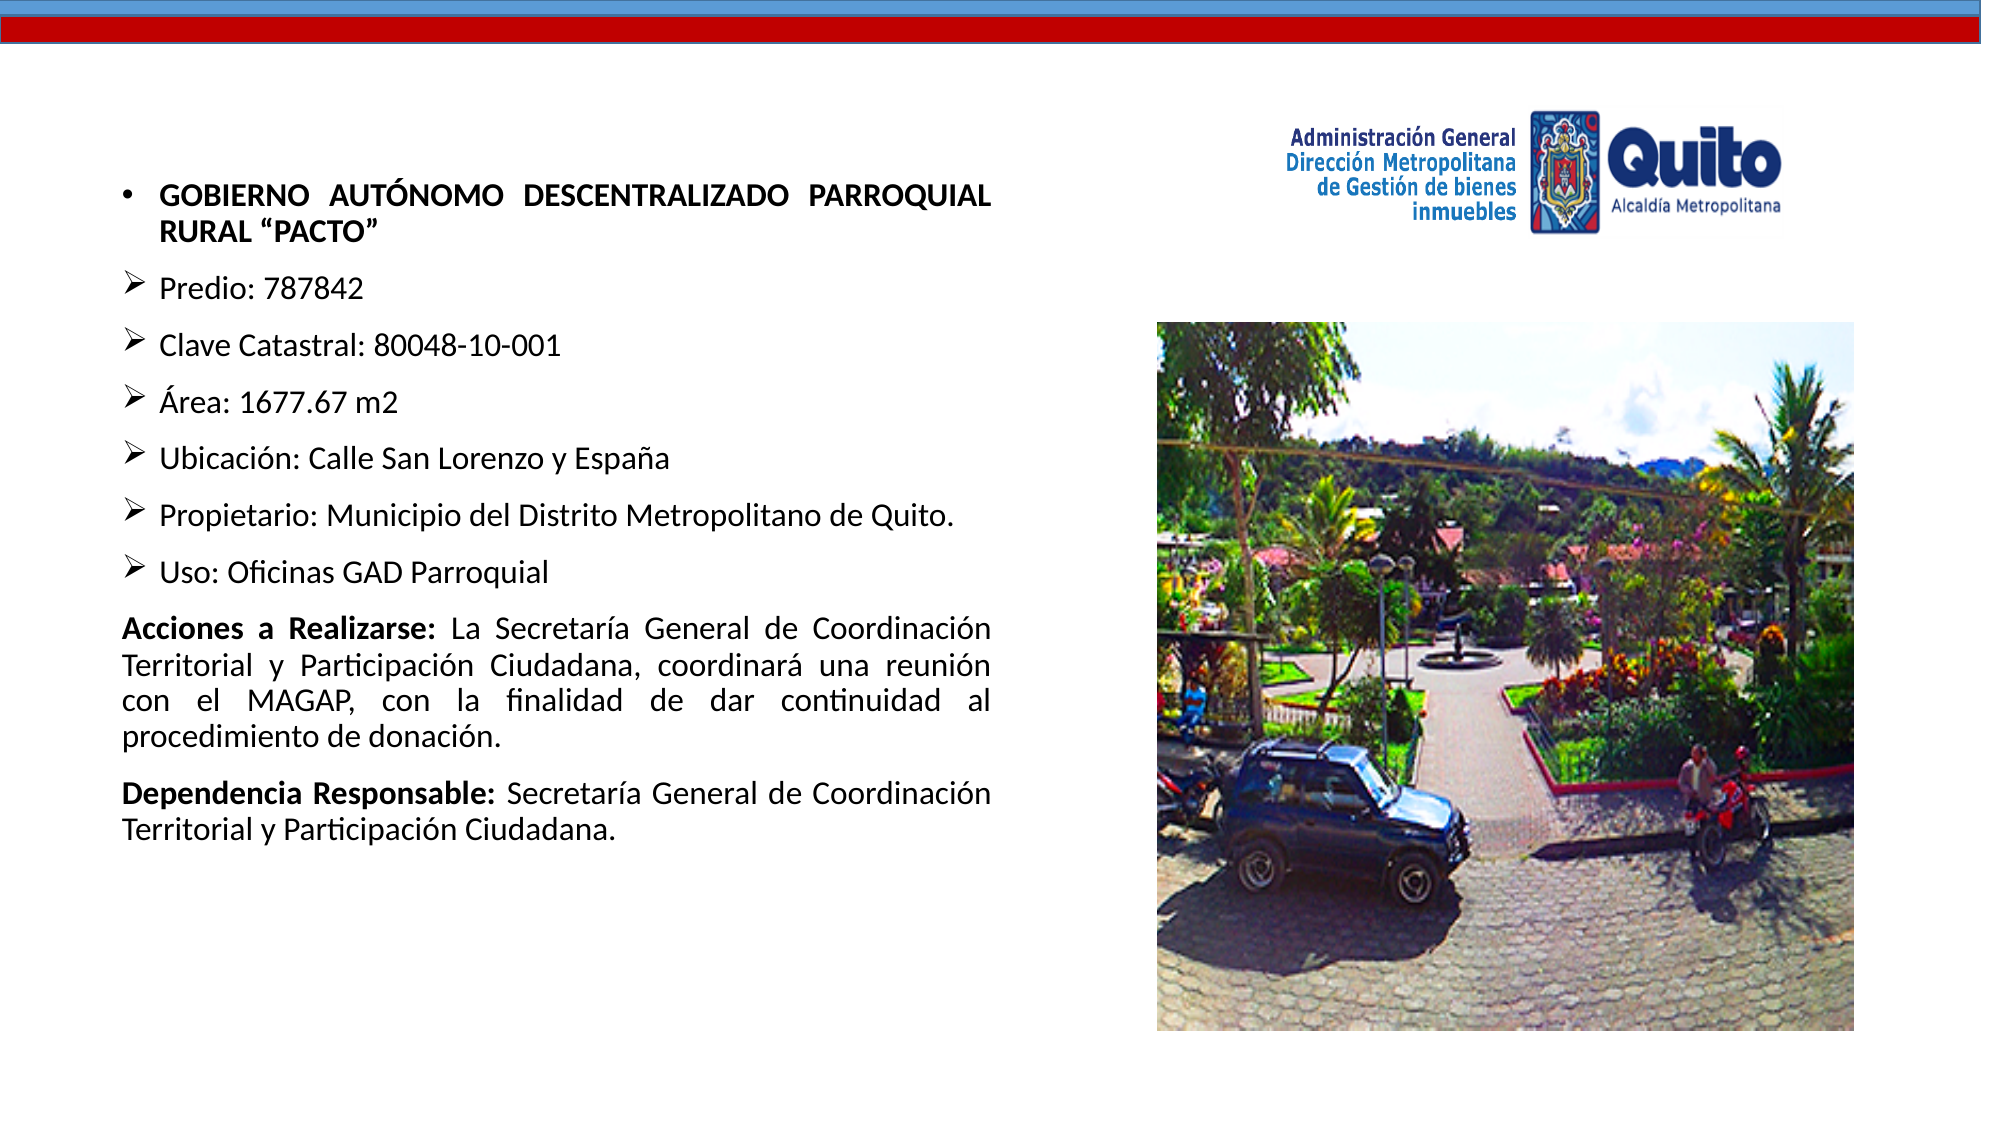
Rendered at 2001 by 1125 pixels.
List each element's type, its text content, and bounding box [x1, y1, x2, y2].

text_box [0, 0, 1981, 14]
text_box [1285, 103, 1796, 239]
picture [1157, 322, 1854, 1032]
list GOBIERNO AUTÓNOMO DESCENTRALIZADO PARROQUIAL RURAL “PACTO” Predio: 787842 Clave Catastral: 80048-10-001 Área: 1677.67 m2 Ubicación: Calle San Lorenzo y España Propietario: Municipio del Distrito Metropolitano de Quito. Uso: Oficinas GAD Parroquial Acciones a Realizarse: La Secretaría General de Coordinación Territorial y Participación Ciudadana, coordinará una reunión con el MAGAP, con la finalidad de dar continuidad al procedimiento de donación. Dependencia Responsable: Secretaría General de Coordinación Territorial y Participación Ciudadana. [106, 170, 1008, 958]
text_box [0, 14, 1981, 44]
